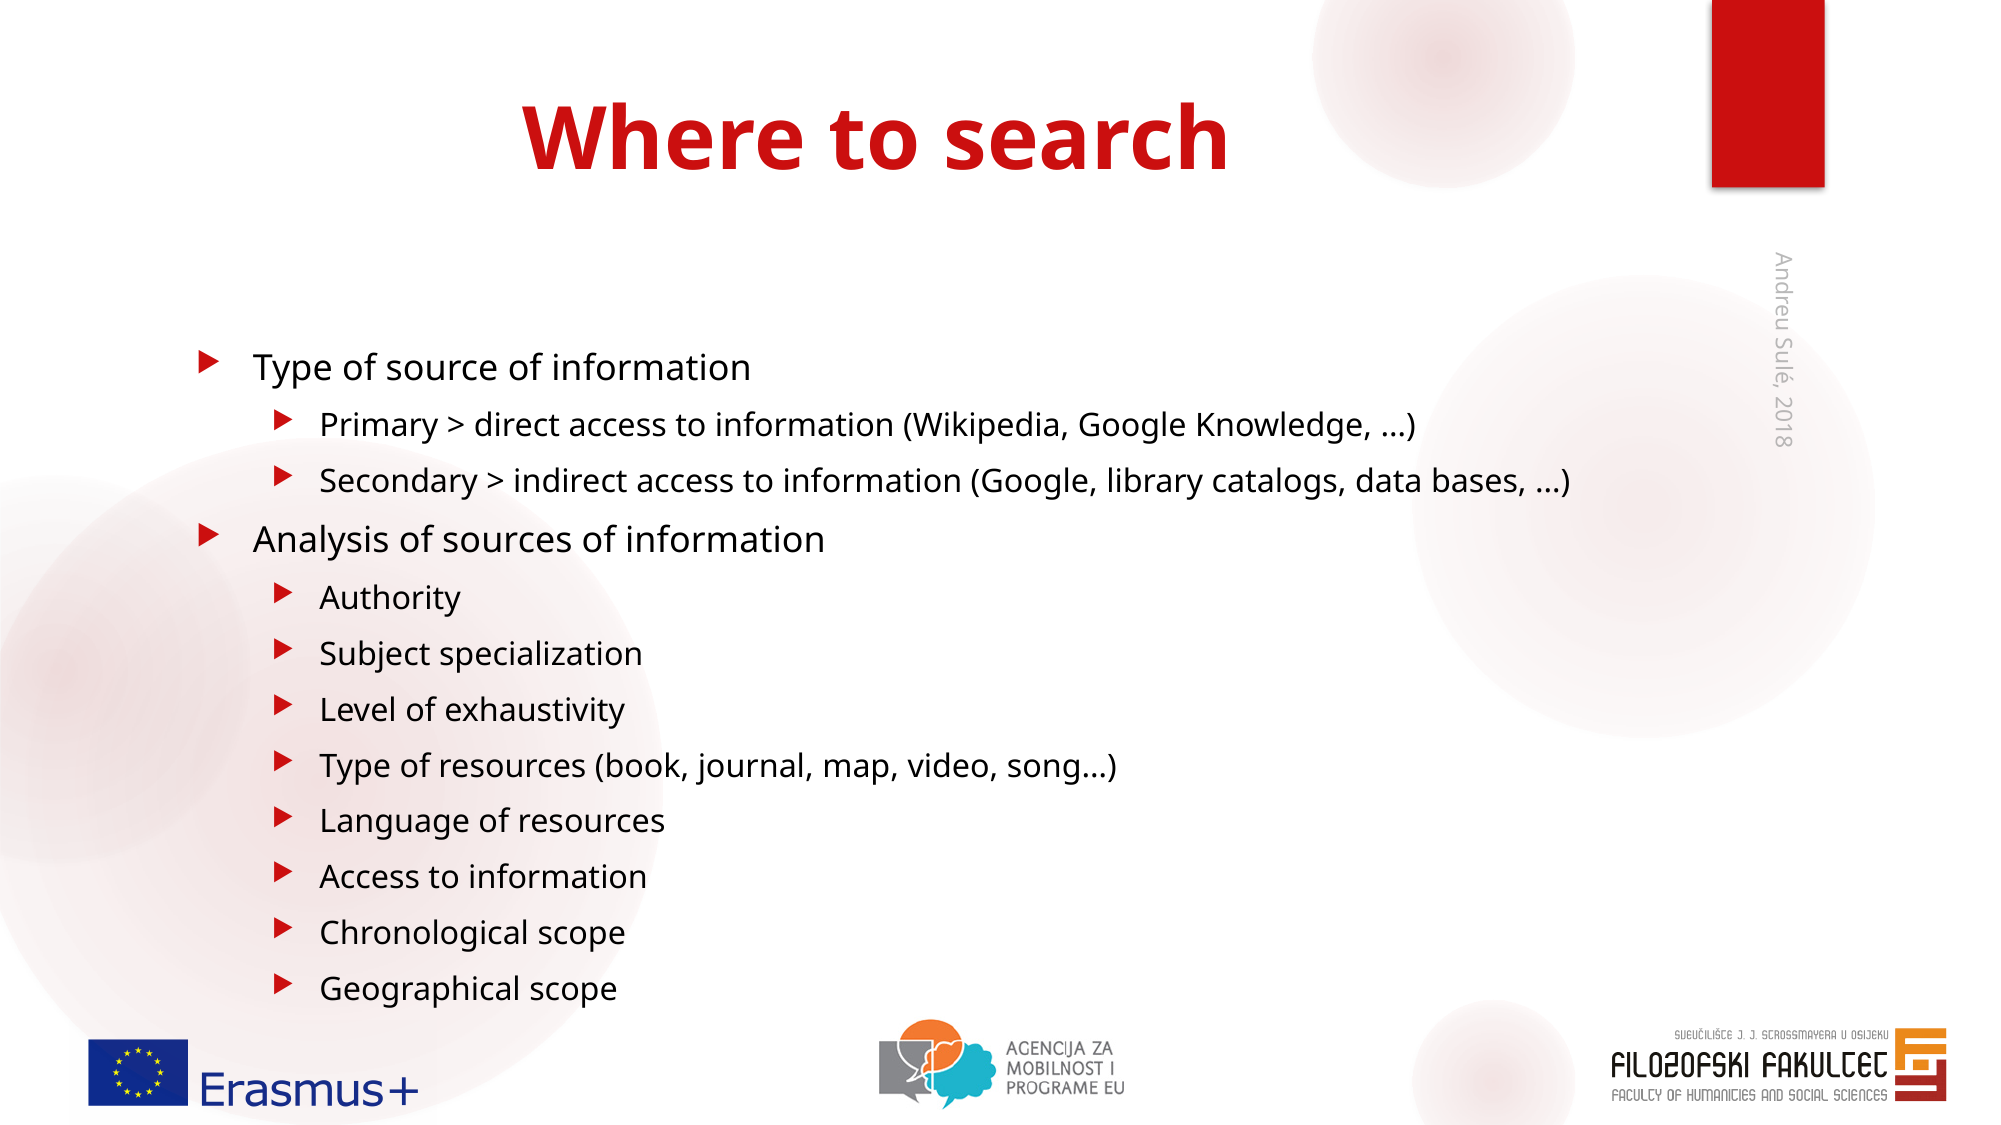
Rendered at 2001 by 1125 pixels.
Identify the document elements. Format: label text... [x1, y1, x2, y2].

title Where to search [106, 74, 1649, 304]
picture [69, 1020, 437, 1125]
list Type of source of information Primary > direct access to information (Wikipedia, Google Knowledge, …) Secondary > indirect access to information (Google, library catalogs, data bases, …) Analysis of sources of information Authority Subject specialization Level of exhaustivity Type of resources (book, journal, map, video, song…) Language of resources Access to information Chronological scope Geographical scope [181, 336, 1649, 1025]
picture [1610, 1017, 1951, 1112]
picture [879, 1025, 1140, 1125]
footer Andreu Sulé, 2018 [1760, 237, 1811, 871]
